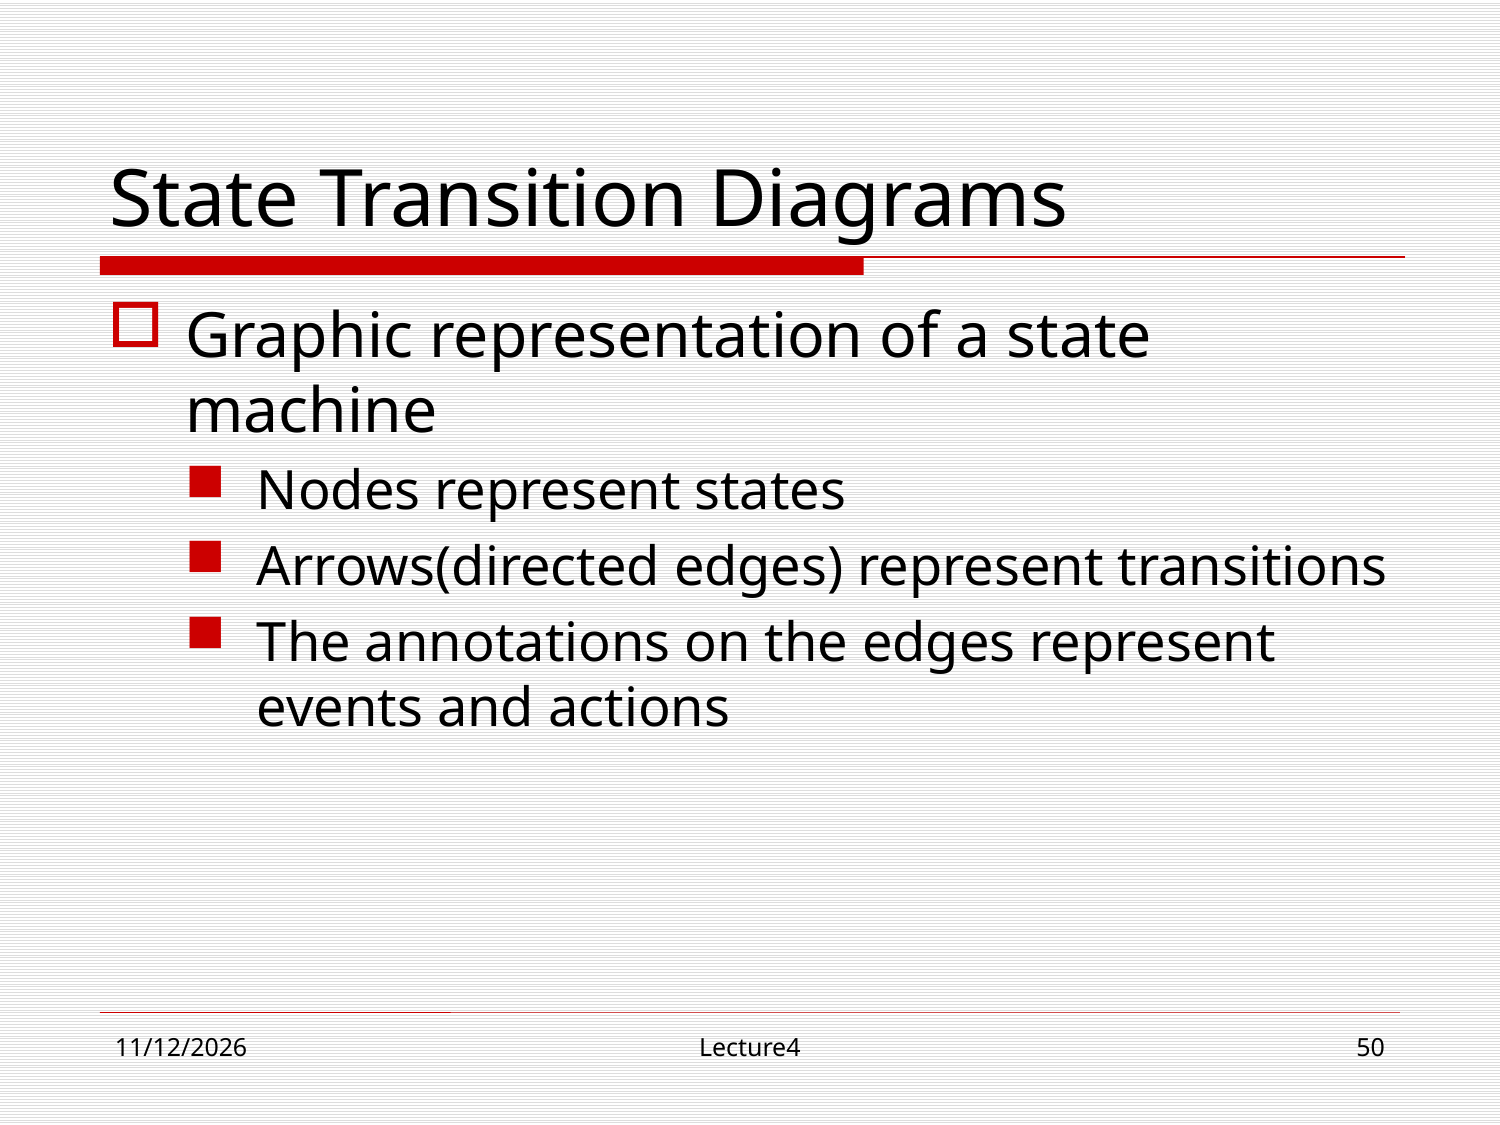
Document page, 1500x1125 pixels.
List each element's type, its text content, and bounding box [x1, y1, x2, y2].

title State Transition Diagrams [94, 50, 1407, 250]
list Graphic representation of a state machine Nodes represent states Arrows(directed edges) represent transitions The annotations on the edges represent events and actions [92, 287, 1406, 988]
slide_number 50 [1074, 1024, 1401, 1103]
footer Lecture4 [512, 1024, 988, 1103]
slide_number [99, 1024, 426, 1103]
